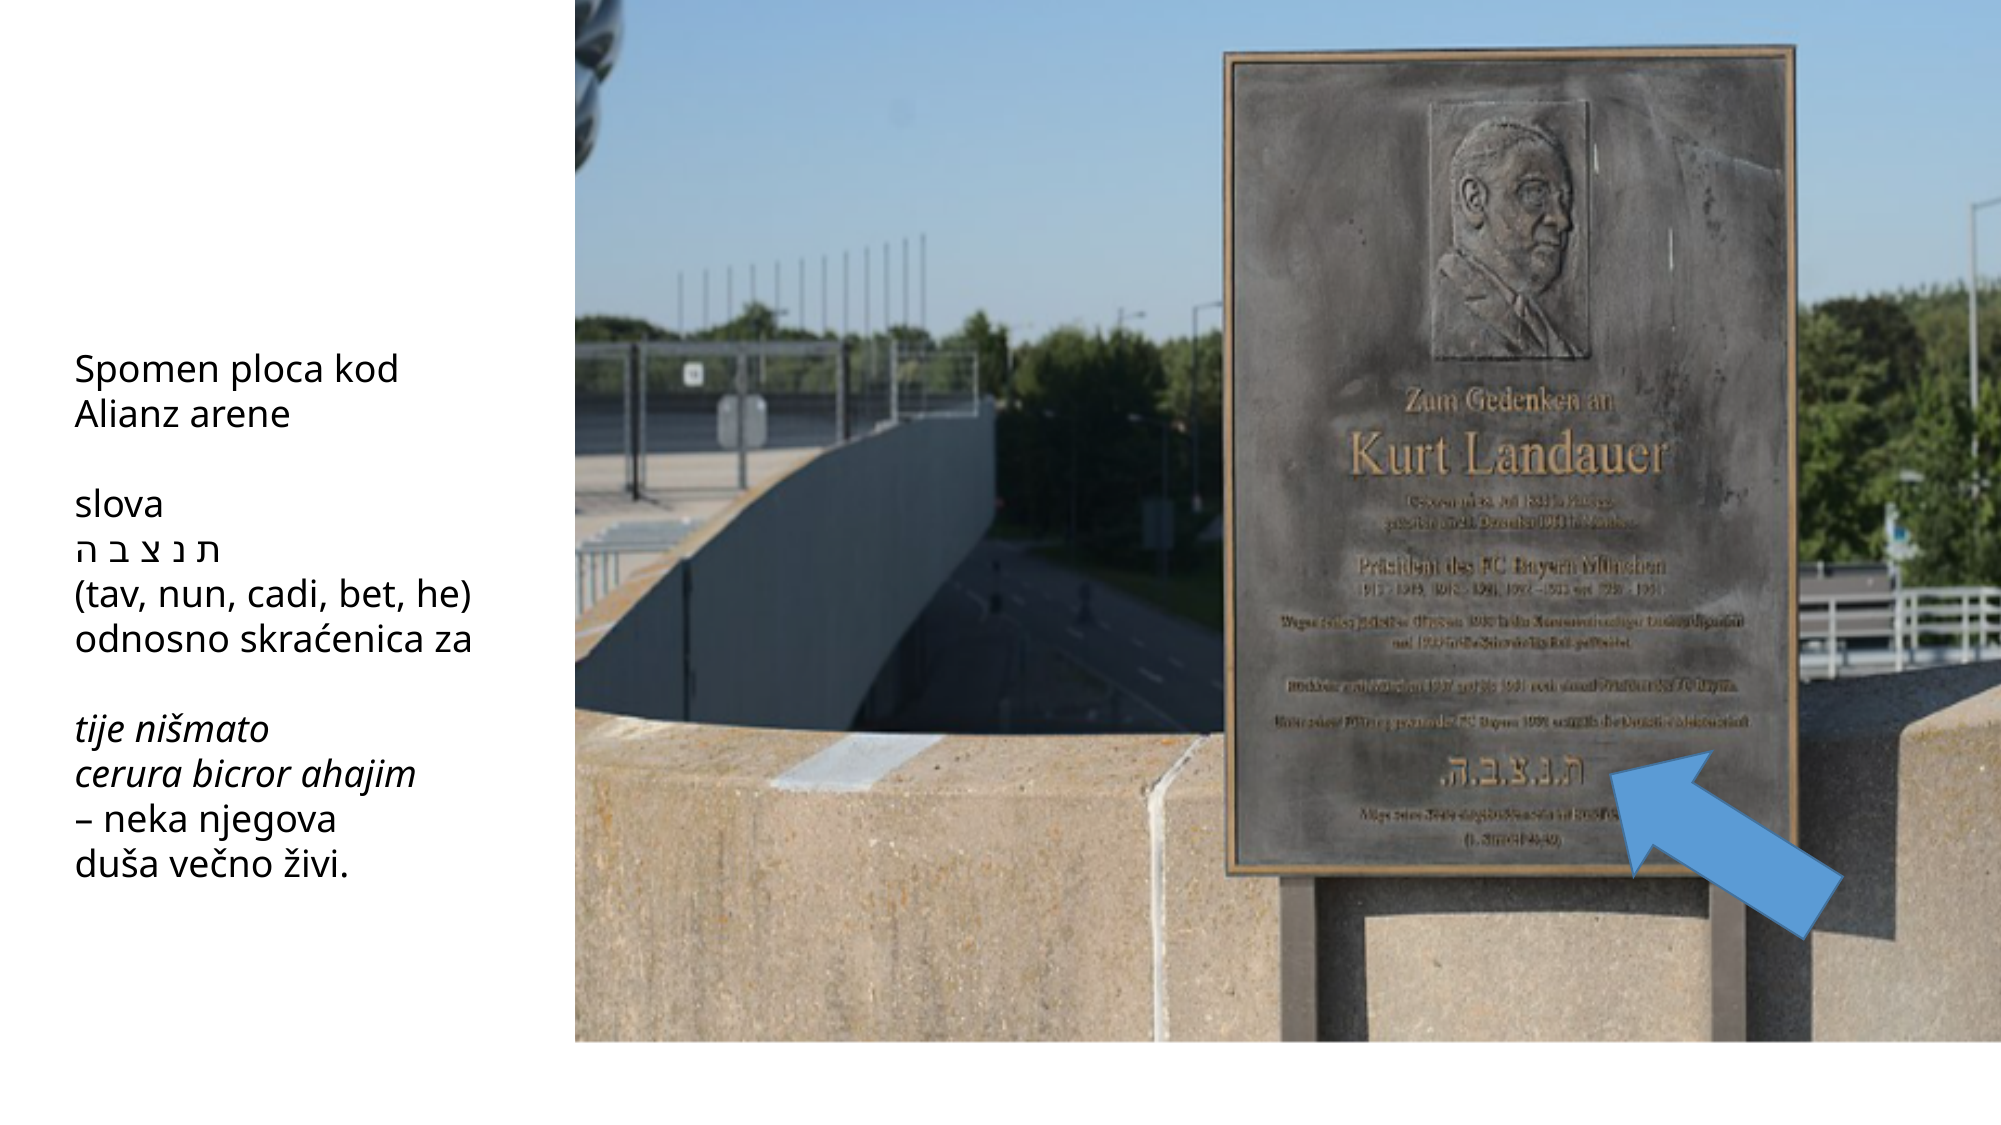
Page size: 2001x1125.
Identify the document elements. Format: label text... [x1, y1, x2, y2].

picture [575, 0, 2001, 1044]
text_box Spomen ploca kod Alianz arene slova ת נ צ ב ה (tav, nun, cadi, bet, he) odnosno skraćenica za tije nišmato cerura bicror ahajim – neka njegova duša večno živi. [59, 337, 575, 892]
